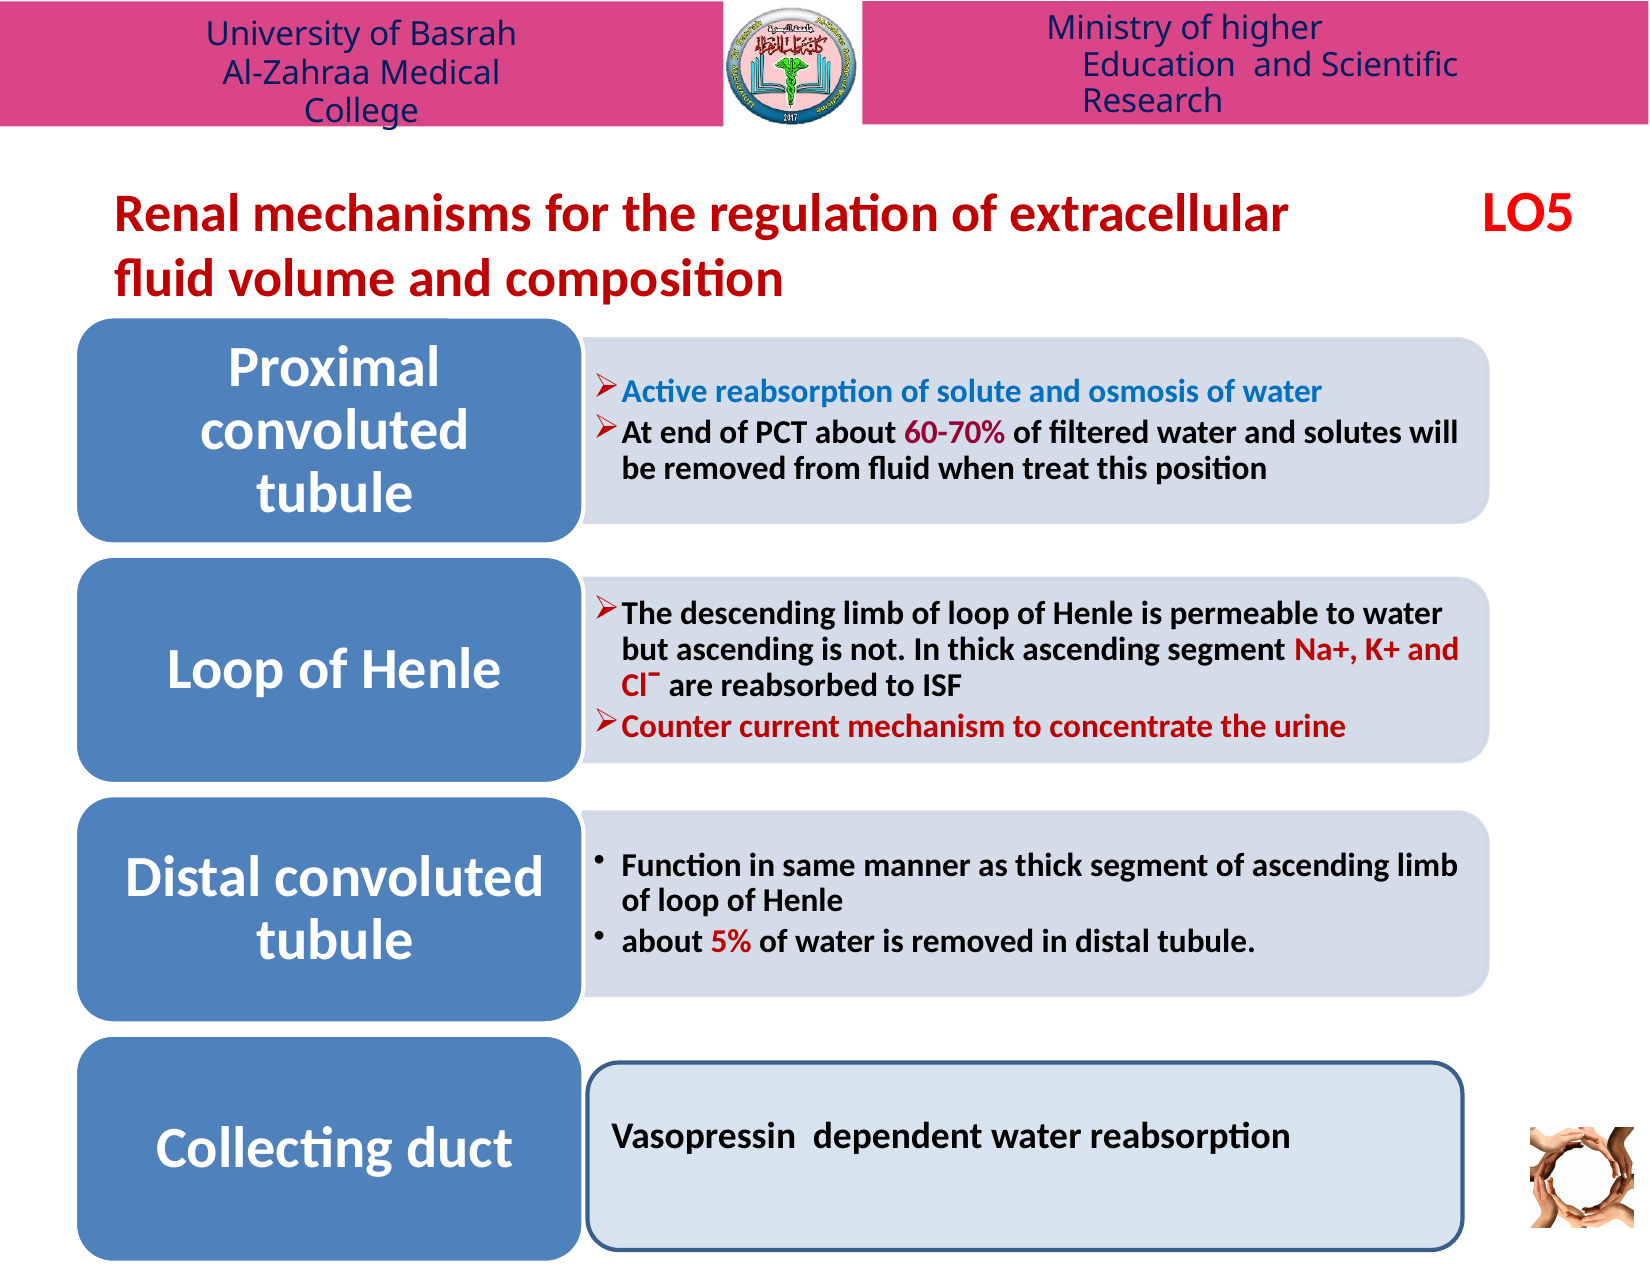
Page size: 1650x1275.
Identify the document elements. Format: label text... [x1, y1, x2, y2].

text_box [725, 7, 857, 125]
text_box Renal mechanisms for the regulation of extracellular fluid volume and composition [99, 169, 1413, 315]
text_box LO5 [1467, 166, 1613, 251]
text_box [32, 134, 1431, 252]
text_box [0, 1, 724, 127]
text_box Ministry of higher Education and Scientific Research [1044, 3, 1466, 120]
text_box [74, 315, 1488, 1264]
text_box University of Basrah Al-Zahraa Medical College [170, 11, 553, 130]
picture [1530, 1127, 1634, 1228]
text_box [862, 1, 1649, 125]
